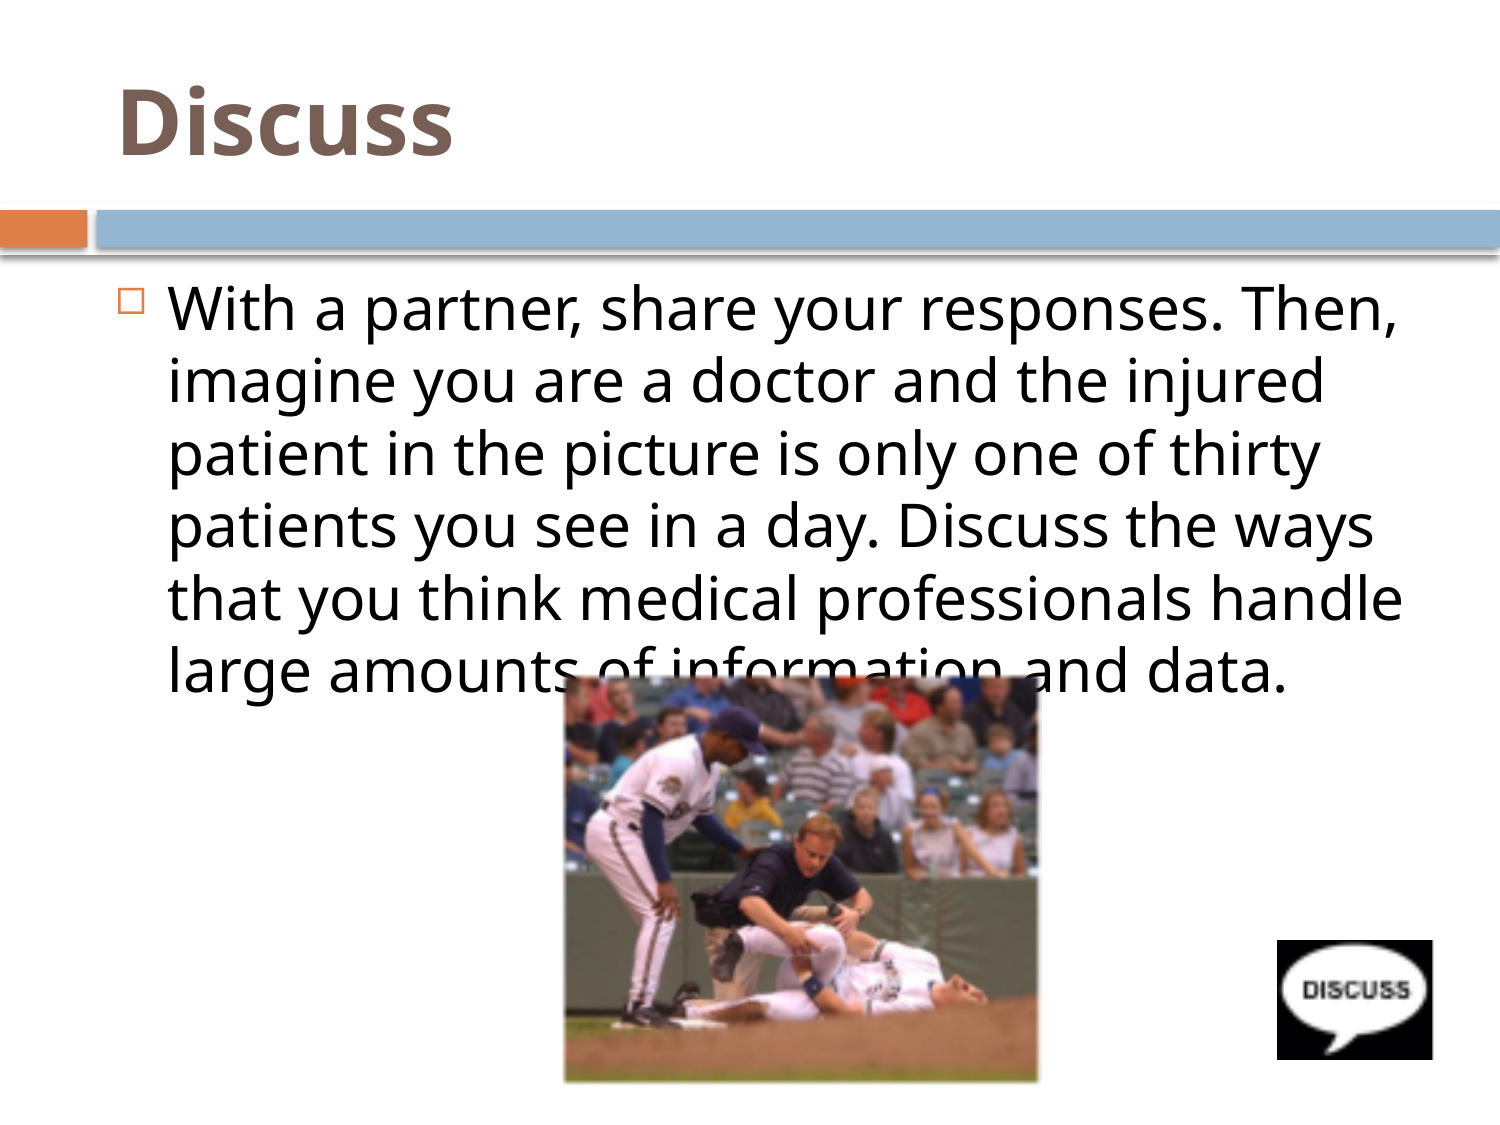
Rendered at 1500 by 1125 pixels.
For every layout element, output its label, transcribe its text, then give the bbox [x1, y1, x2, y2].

list With a partner, share your responses. Then, imagine you are a doctor and the injured patient in the picture is only one of thirty patients you see in a day. Discuss the ways that you think medical professionals handle large amounts of information and data. [100, 262, 1438, 1000]
title Discuss [100, 37, 1438, 200]
picture [1277, 940, 1439, 1060]
picture [562, 674, 1042, 1089]
